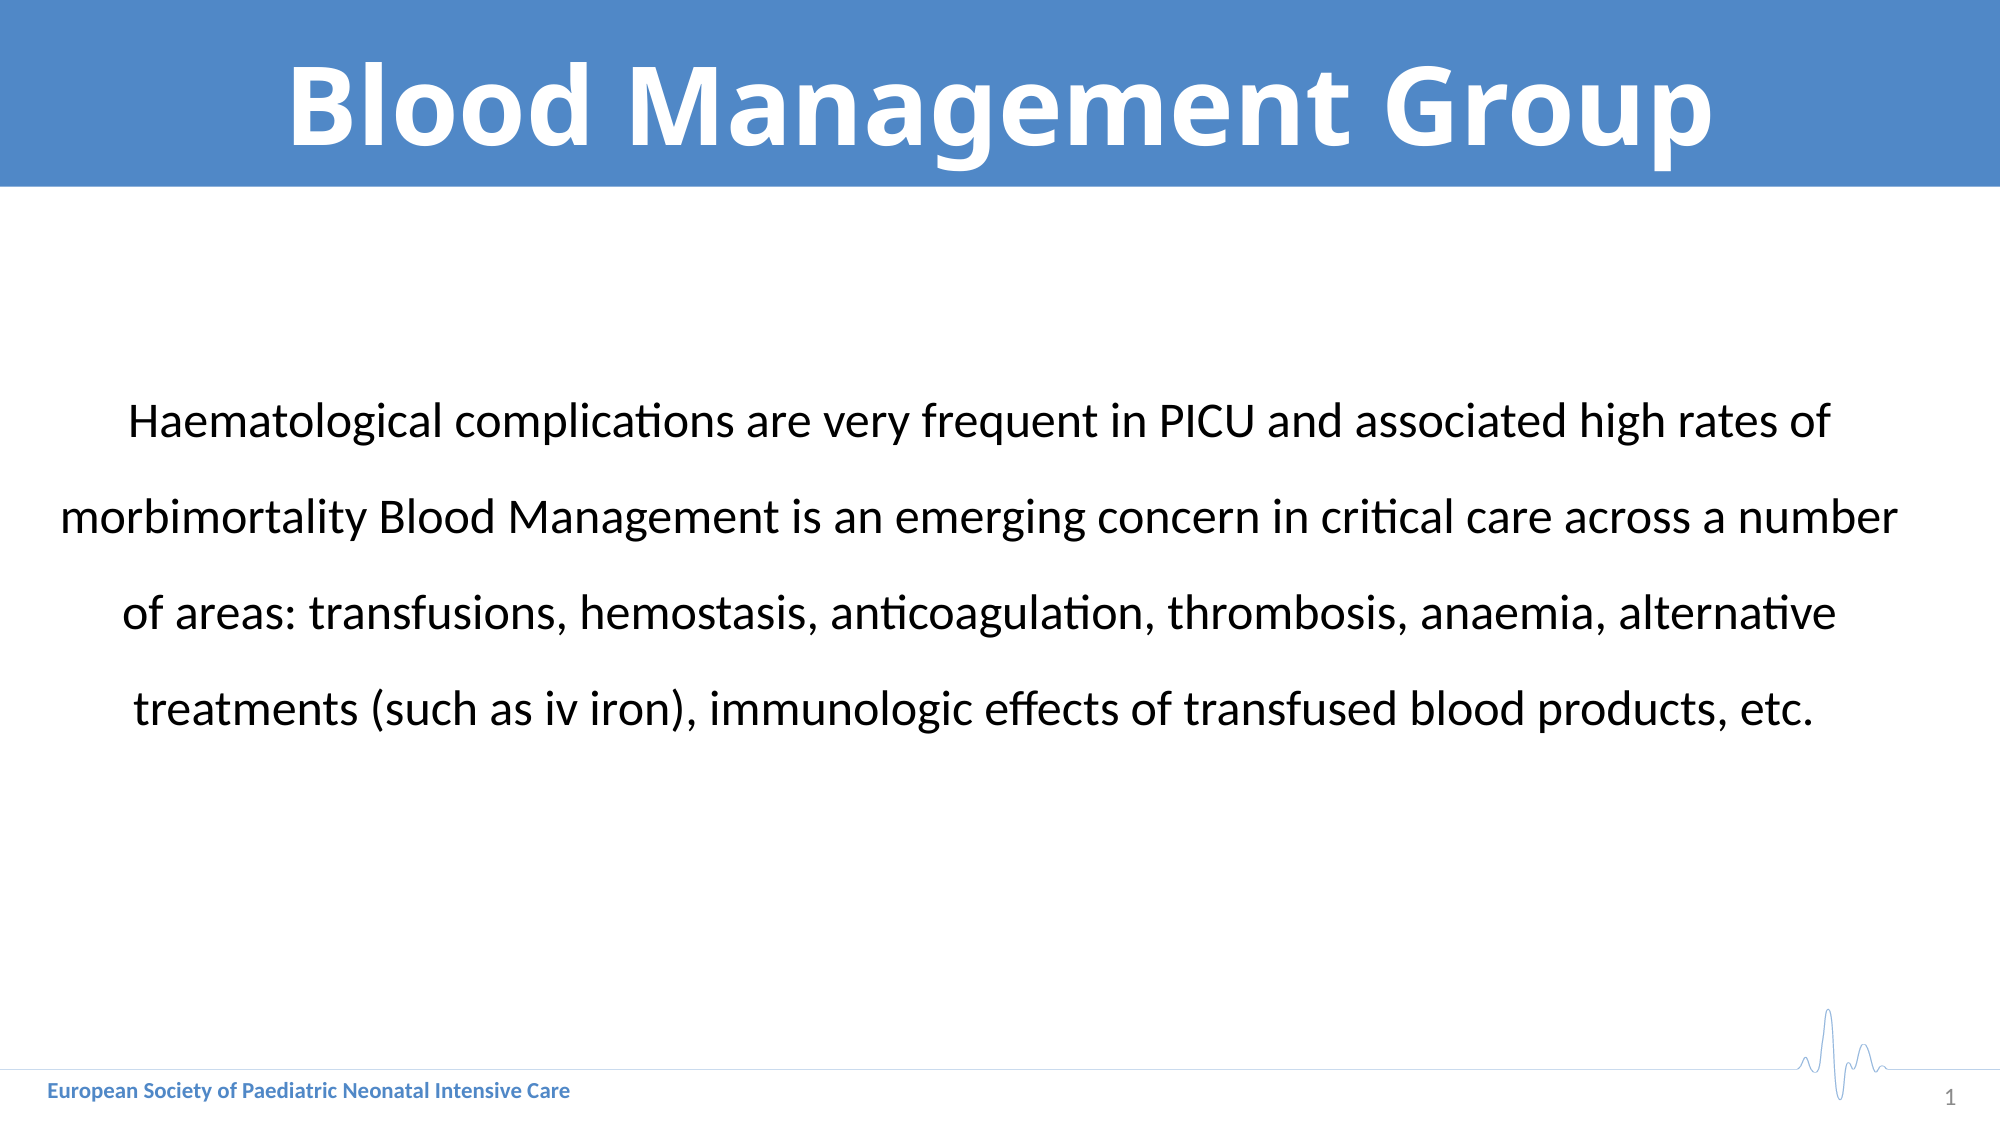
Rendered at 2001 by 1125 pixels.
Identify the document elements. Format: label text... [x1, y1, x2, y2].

subtitle Haematological complications are very frequent in PICU and associated high rates of morbimortality Blood Management is an emerging concern in critical care across a number of areas: transfusions, hemostasis, anticoagulation, thrombosis, anaemia, alternative treatments (such as iv iron), immunologic effects of transfused blood products, etc. [42, 344, 1918, 837]
title Blood Management Group [249, 12, 1750, 177]
picture [0, 1001, 2000, 1116]
slide_number 0 [1521, 1066, 1972, 1125]
